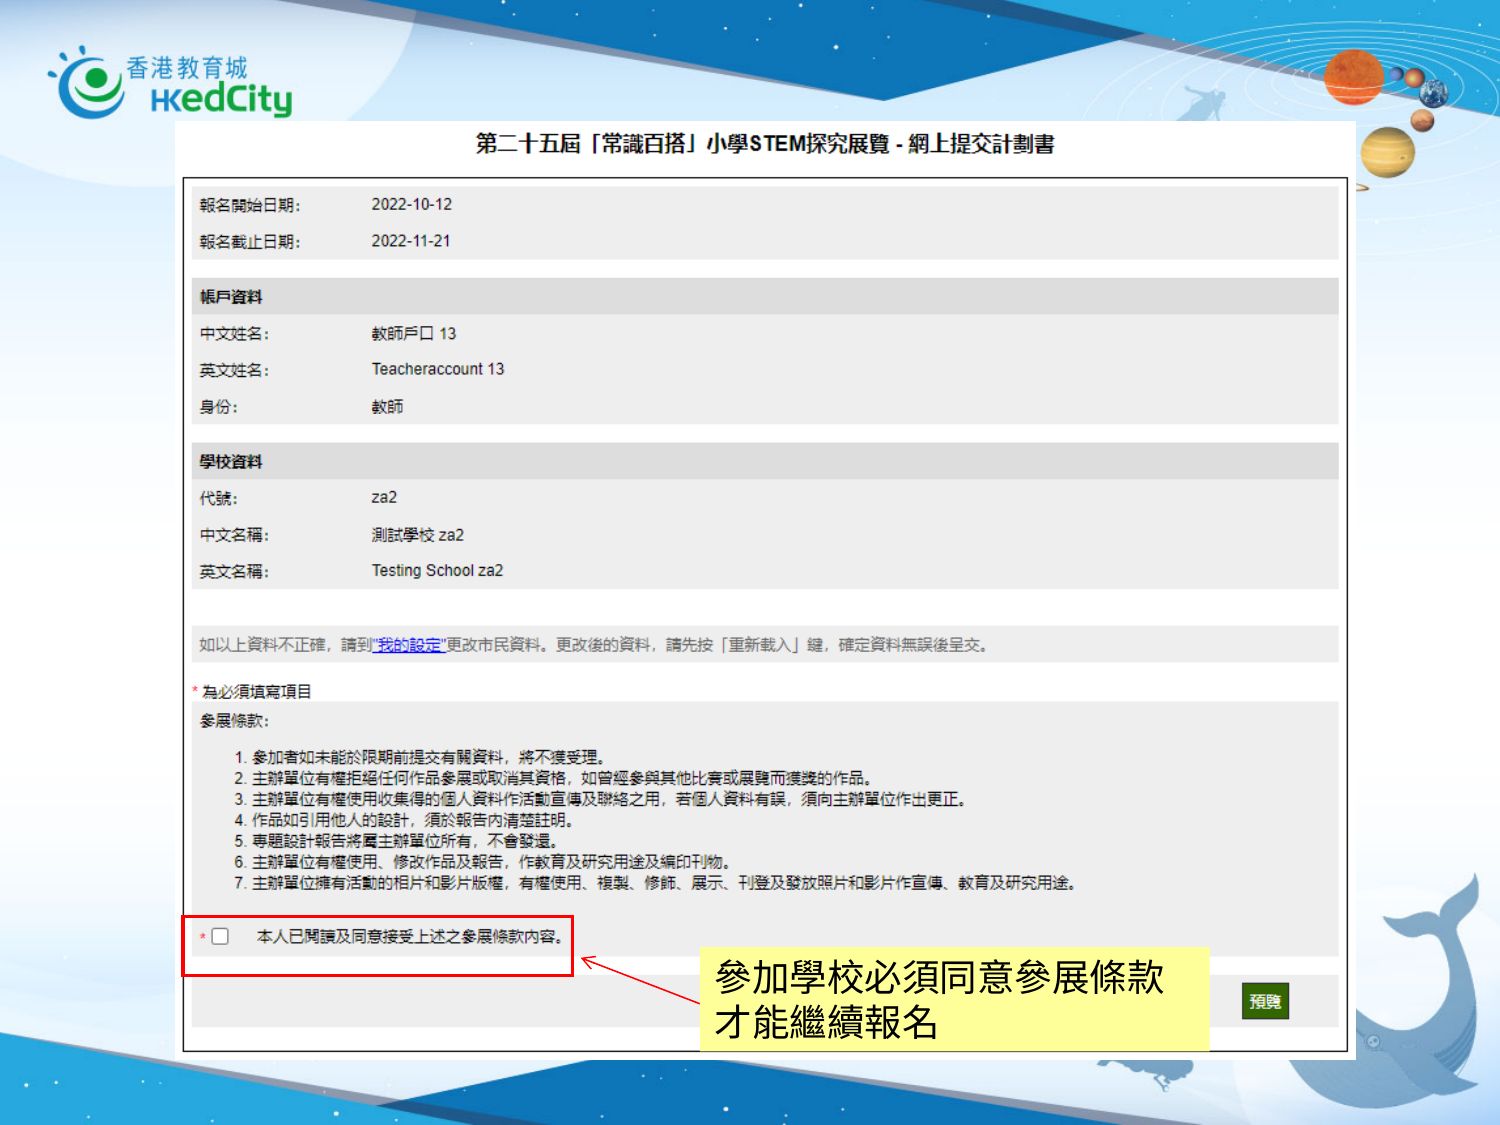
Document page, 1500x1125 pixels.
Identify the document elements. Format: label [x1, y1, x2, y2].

text_box [580, 957, 701, 1004]
picture [0, 0, 1500, 1125]
